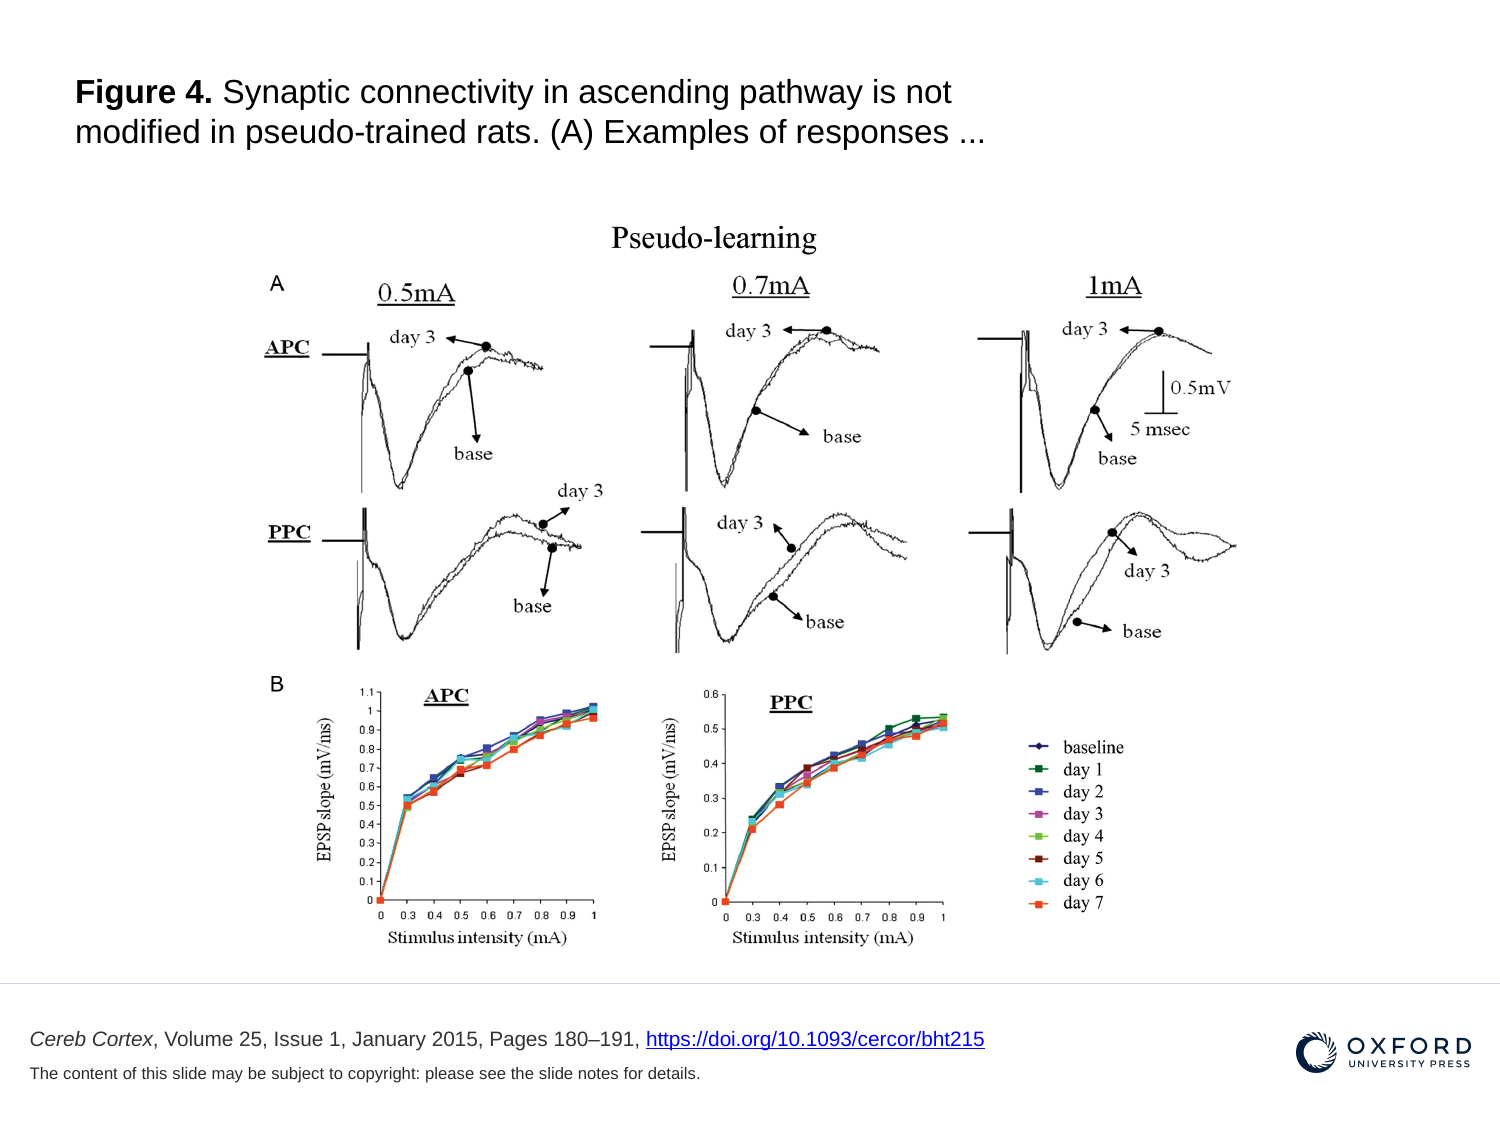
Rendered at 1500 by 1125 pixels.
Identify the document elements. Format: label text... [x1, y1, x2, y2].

title Figure 4. Synaptic connectivity in ascending pathway is not modified in pseudo-trained rats. (A) Examples of responses ... [75, 69, 1078, 171]
picture [262, 224, 1238, 948]
footer Cereb Cortex, Volume 25, Issue 1, January 2015, Pages 180–191, https://doi.org/10.1093/cercor/bht215 The content of this slide may be subject to copyright: please see the slide notes for details. [0, 983, 1260, 1125]
picture [1296, 1032, 1471, 1073]
